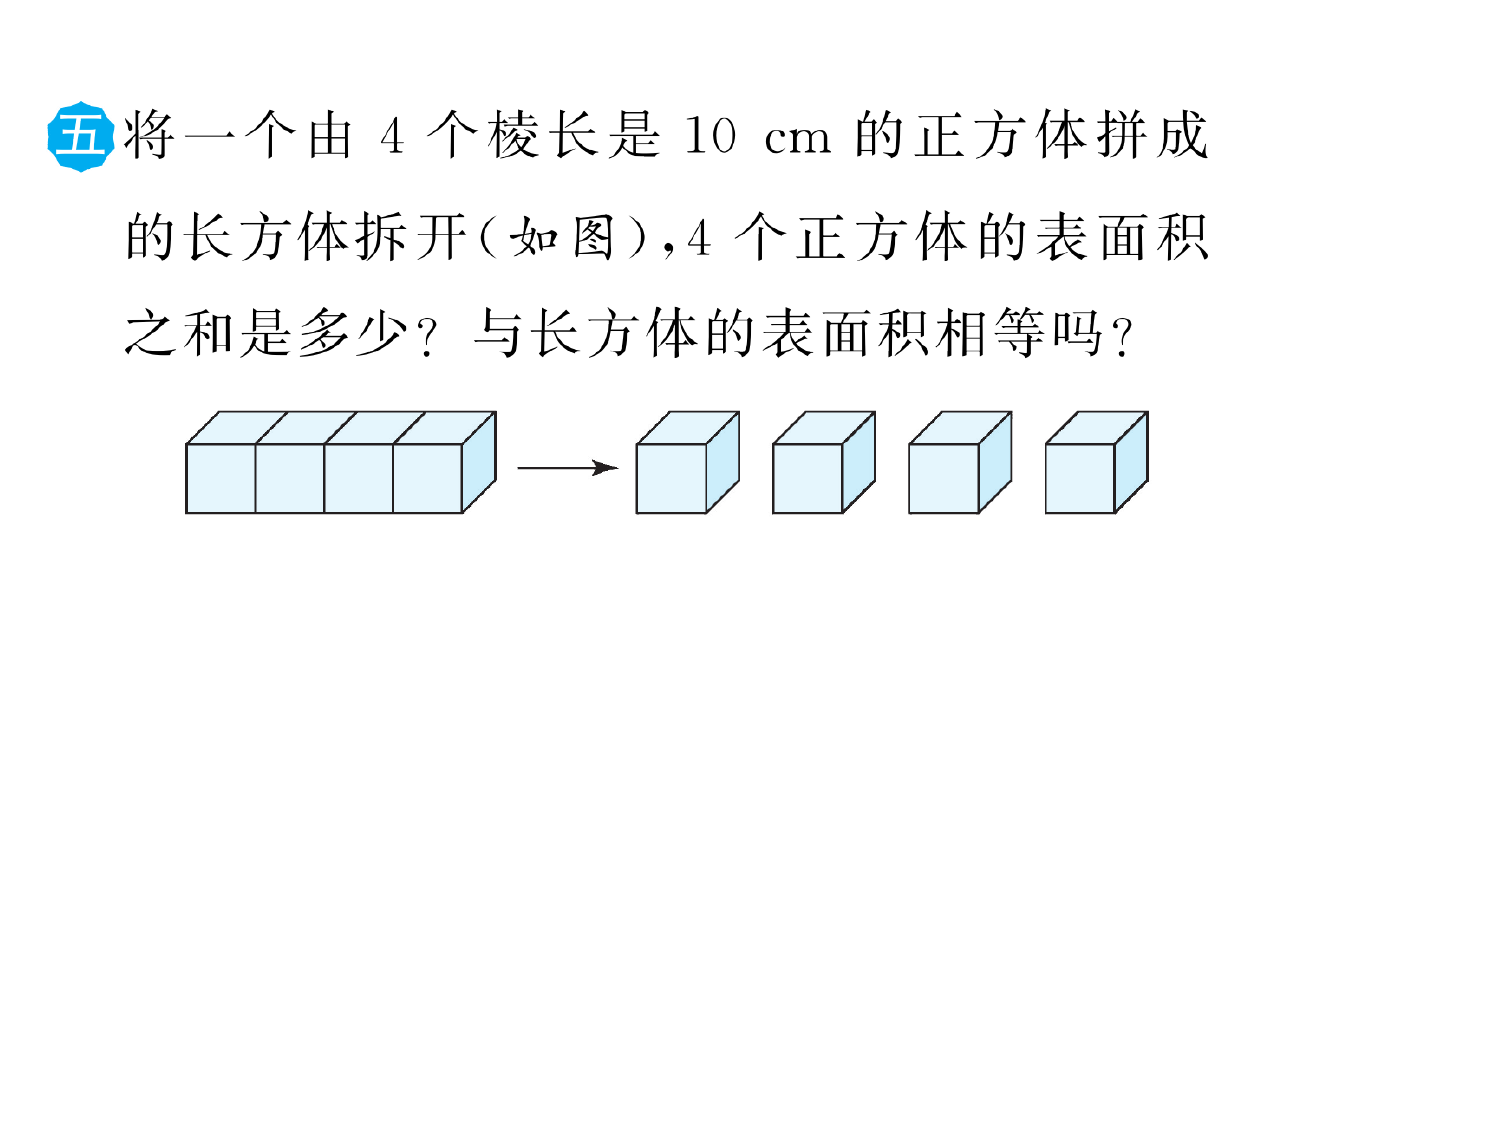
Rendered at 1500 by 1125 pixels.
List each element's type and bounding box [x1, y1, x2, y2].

picture [41, 78, 1254, 1023]
